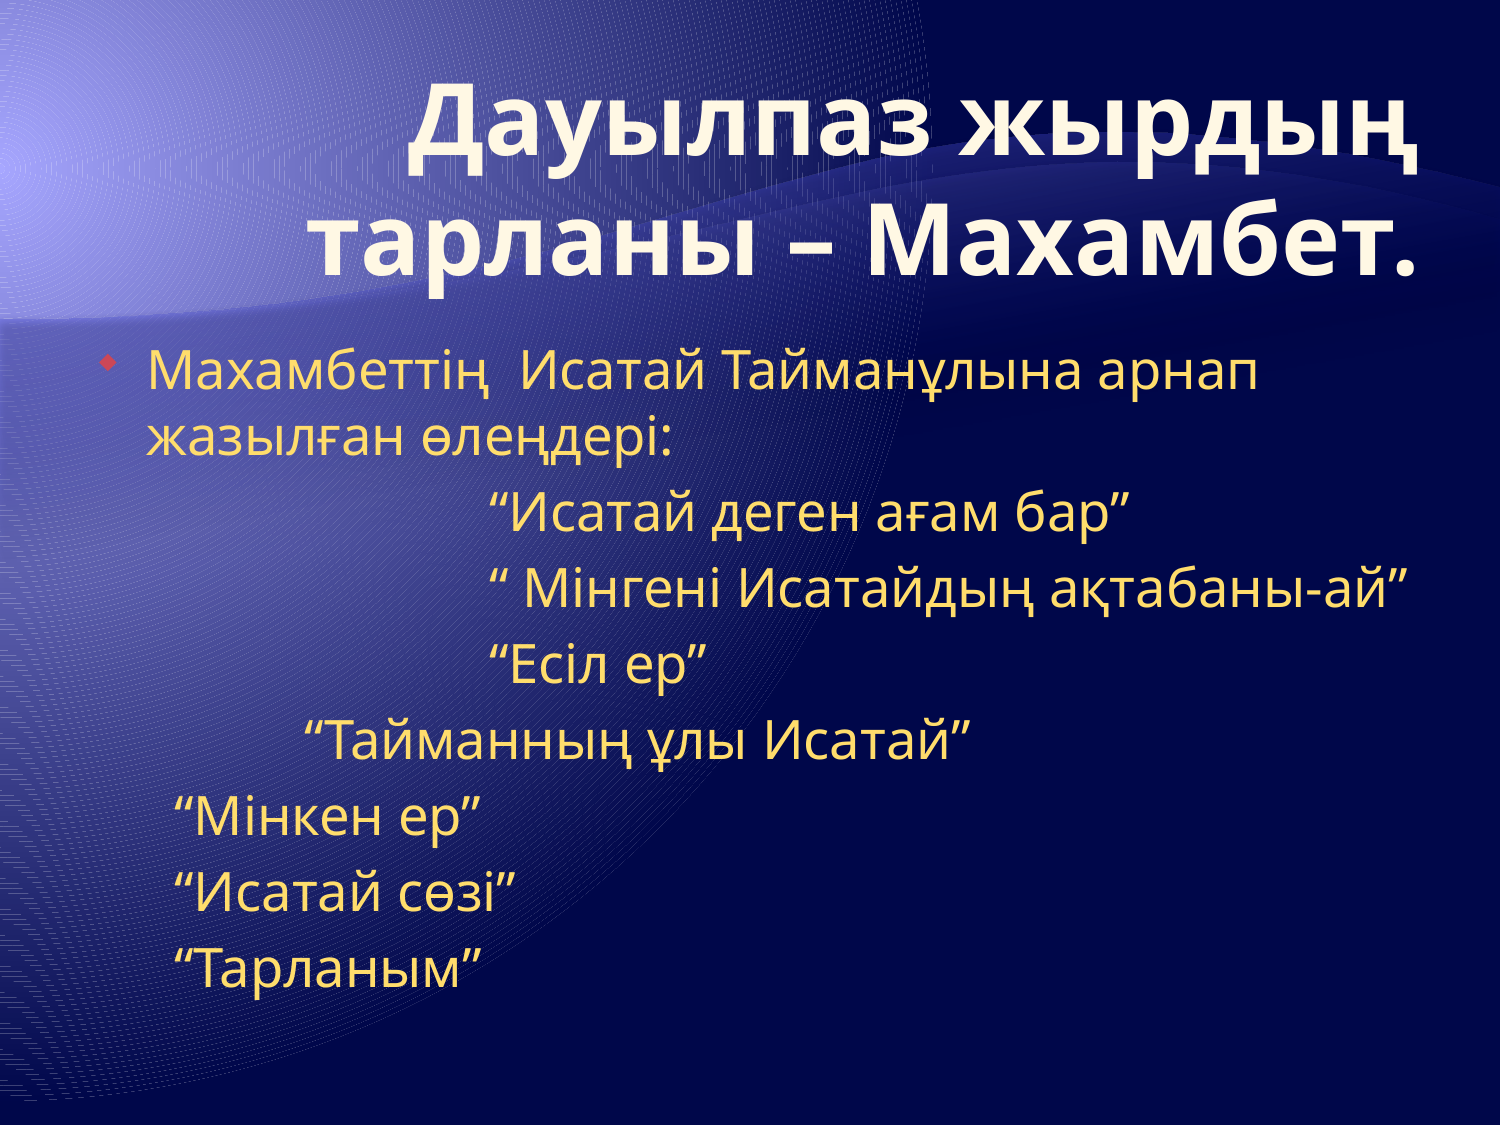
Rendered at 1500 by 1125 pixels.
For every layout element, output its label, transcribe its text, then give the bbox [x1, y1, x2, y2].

list Махамбеттің Исатай Тайманұлына арнап жазылған өлеңдері: “Исатай деген ағам бар” “ Мінгені Исатайдың ақтабаны-ай” “Есіл ер” “Тайманның ұлы Исатай” “Мінкен ер” “Исатай сөзі” “Тарланым” [82, 328, 1432, 1090]
title Дауылпаз жырдың тарланы – Махамбет. [70, 46, 1421, 297]
